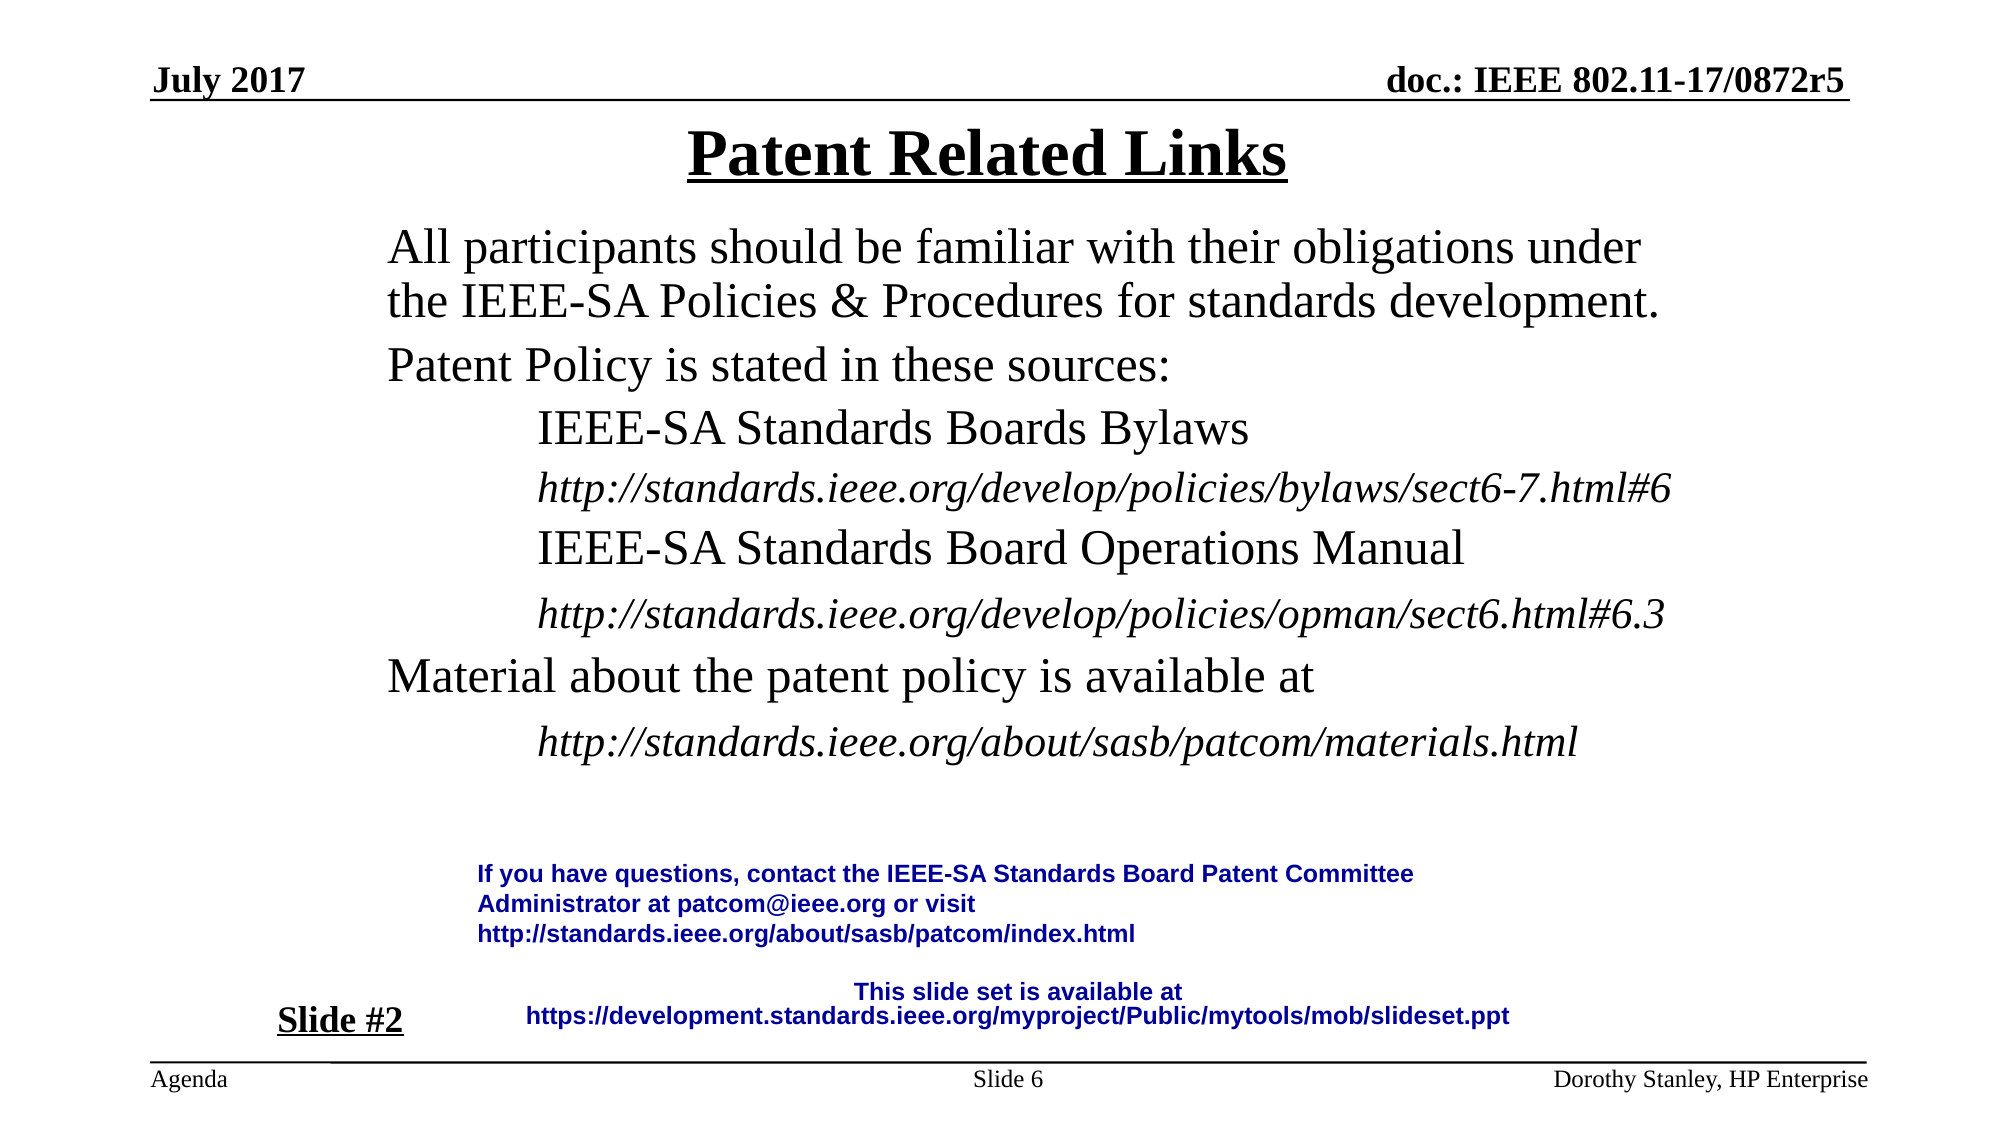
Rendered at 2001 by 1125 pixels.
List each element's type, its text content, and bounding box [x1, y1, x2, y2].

title Patent Related Links [350, 54, 1625, 212]
text_box Slide #2 [262, 987, 419, 1048]
text_box If you have questions, contact the IEEE-SA Standards Board Patent Committee Administrator at patcom@ieee.org or visit http://standards.ieee.org/about/sasb/patcom/index.html This slide set is available at https://development.standards.ieee.org/myproject/Public/mytools/mob/slideset.ppt [462, 849, 1575, 1037]
footer Dorothy Stanley, HP Enterprise [1549, 1062, 1869, 1093]
slide_number Slide 6 [972, 1062, 1044, 1093]
list All participants should be familiar with their obligations under the IEEE-SA Policies & Procedures for standards development. Patent Policy is stated in these sources: IEEE-SA Standards Boards Bylaws http://standards.ieee.org/develop/policies/bylaws/sect6-7.html#6 IEEE-SA Standards Board Operations Manual http://standards.ieee.org/develop/policies/opman/sect6.html#6.3 Material about the patent policy is available at http://standards.ieee.org/about/sasb/patcom/materials.html [249, 212, 1725, 850]
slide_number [152, 54, 567, 100]
